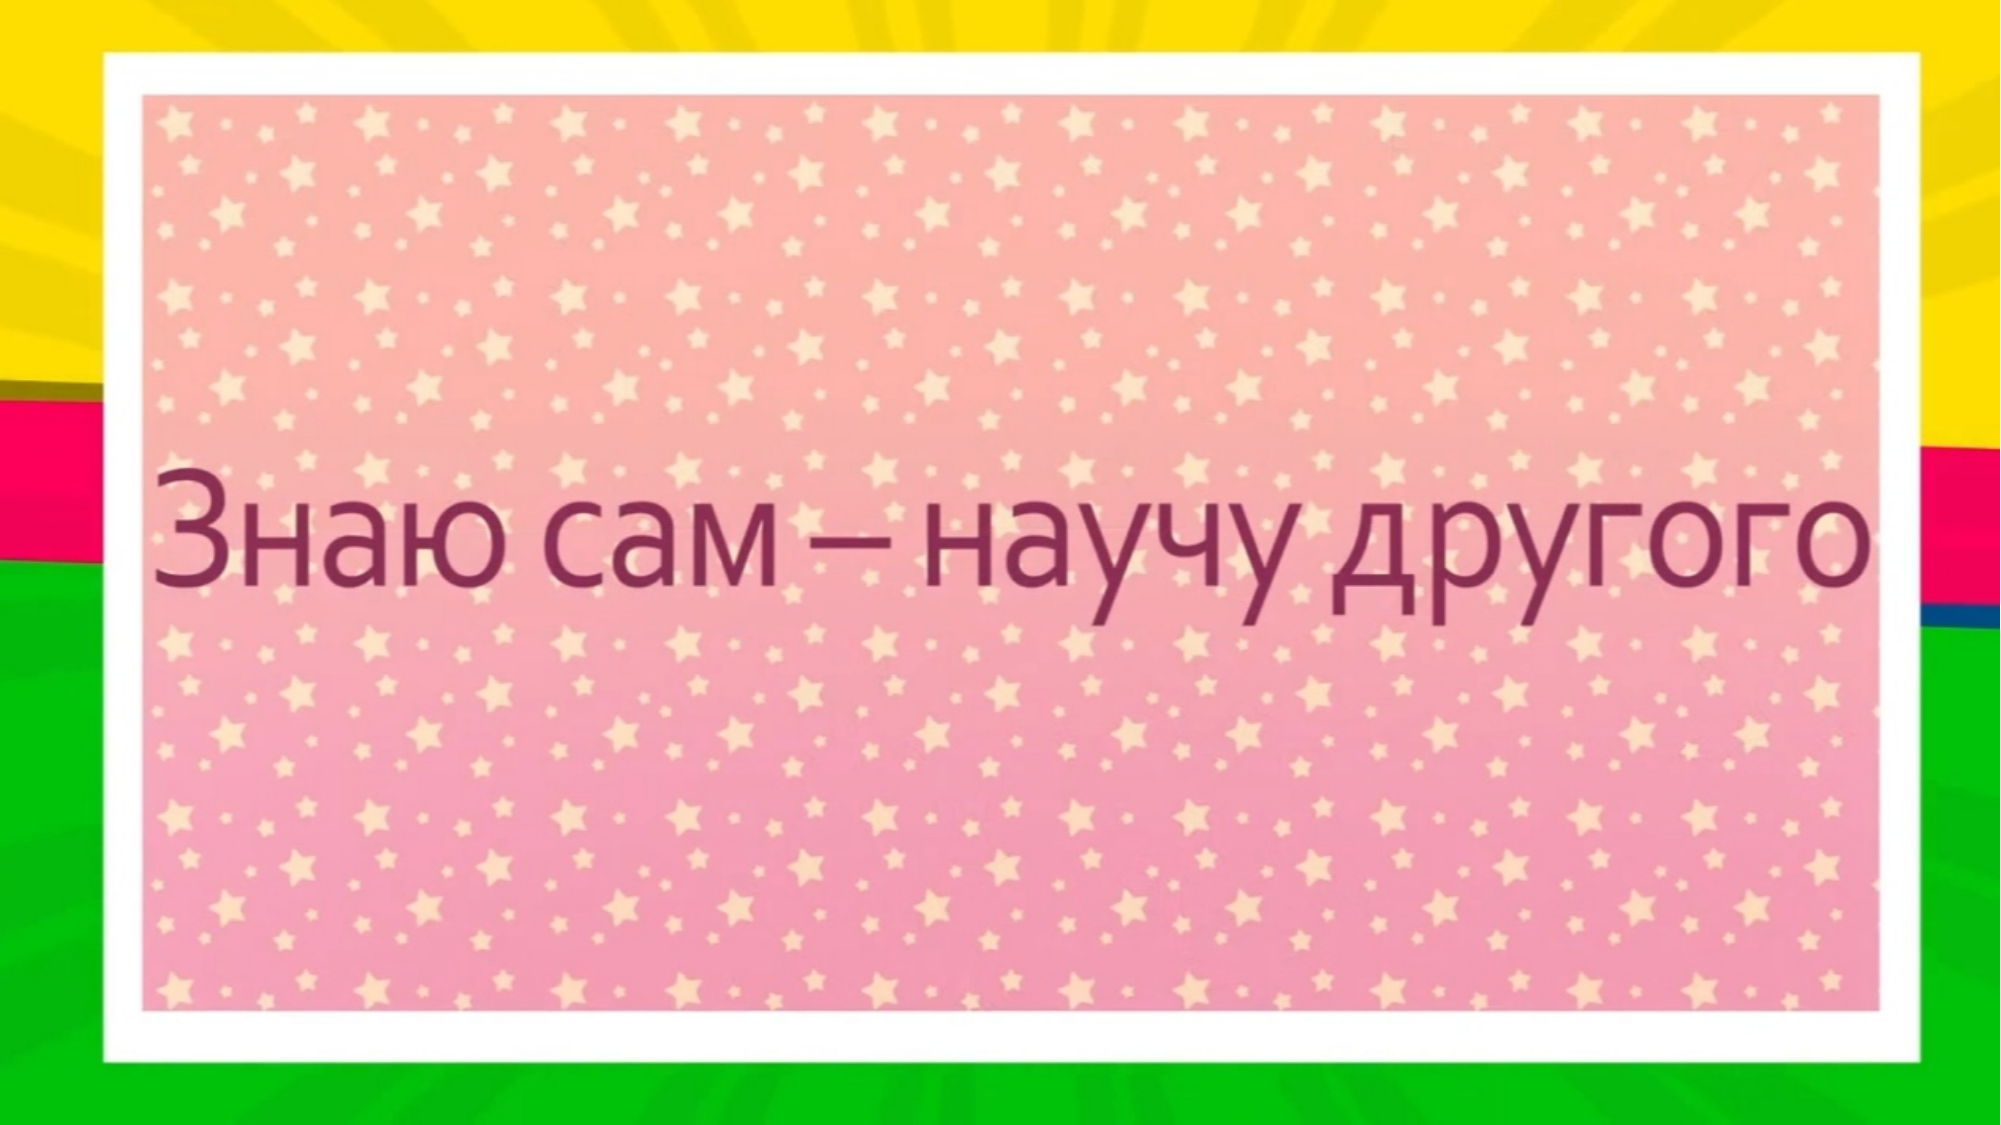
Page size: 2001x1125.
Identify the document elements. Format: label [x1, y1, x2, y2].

list [0, 0, 2000, 1125]
